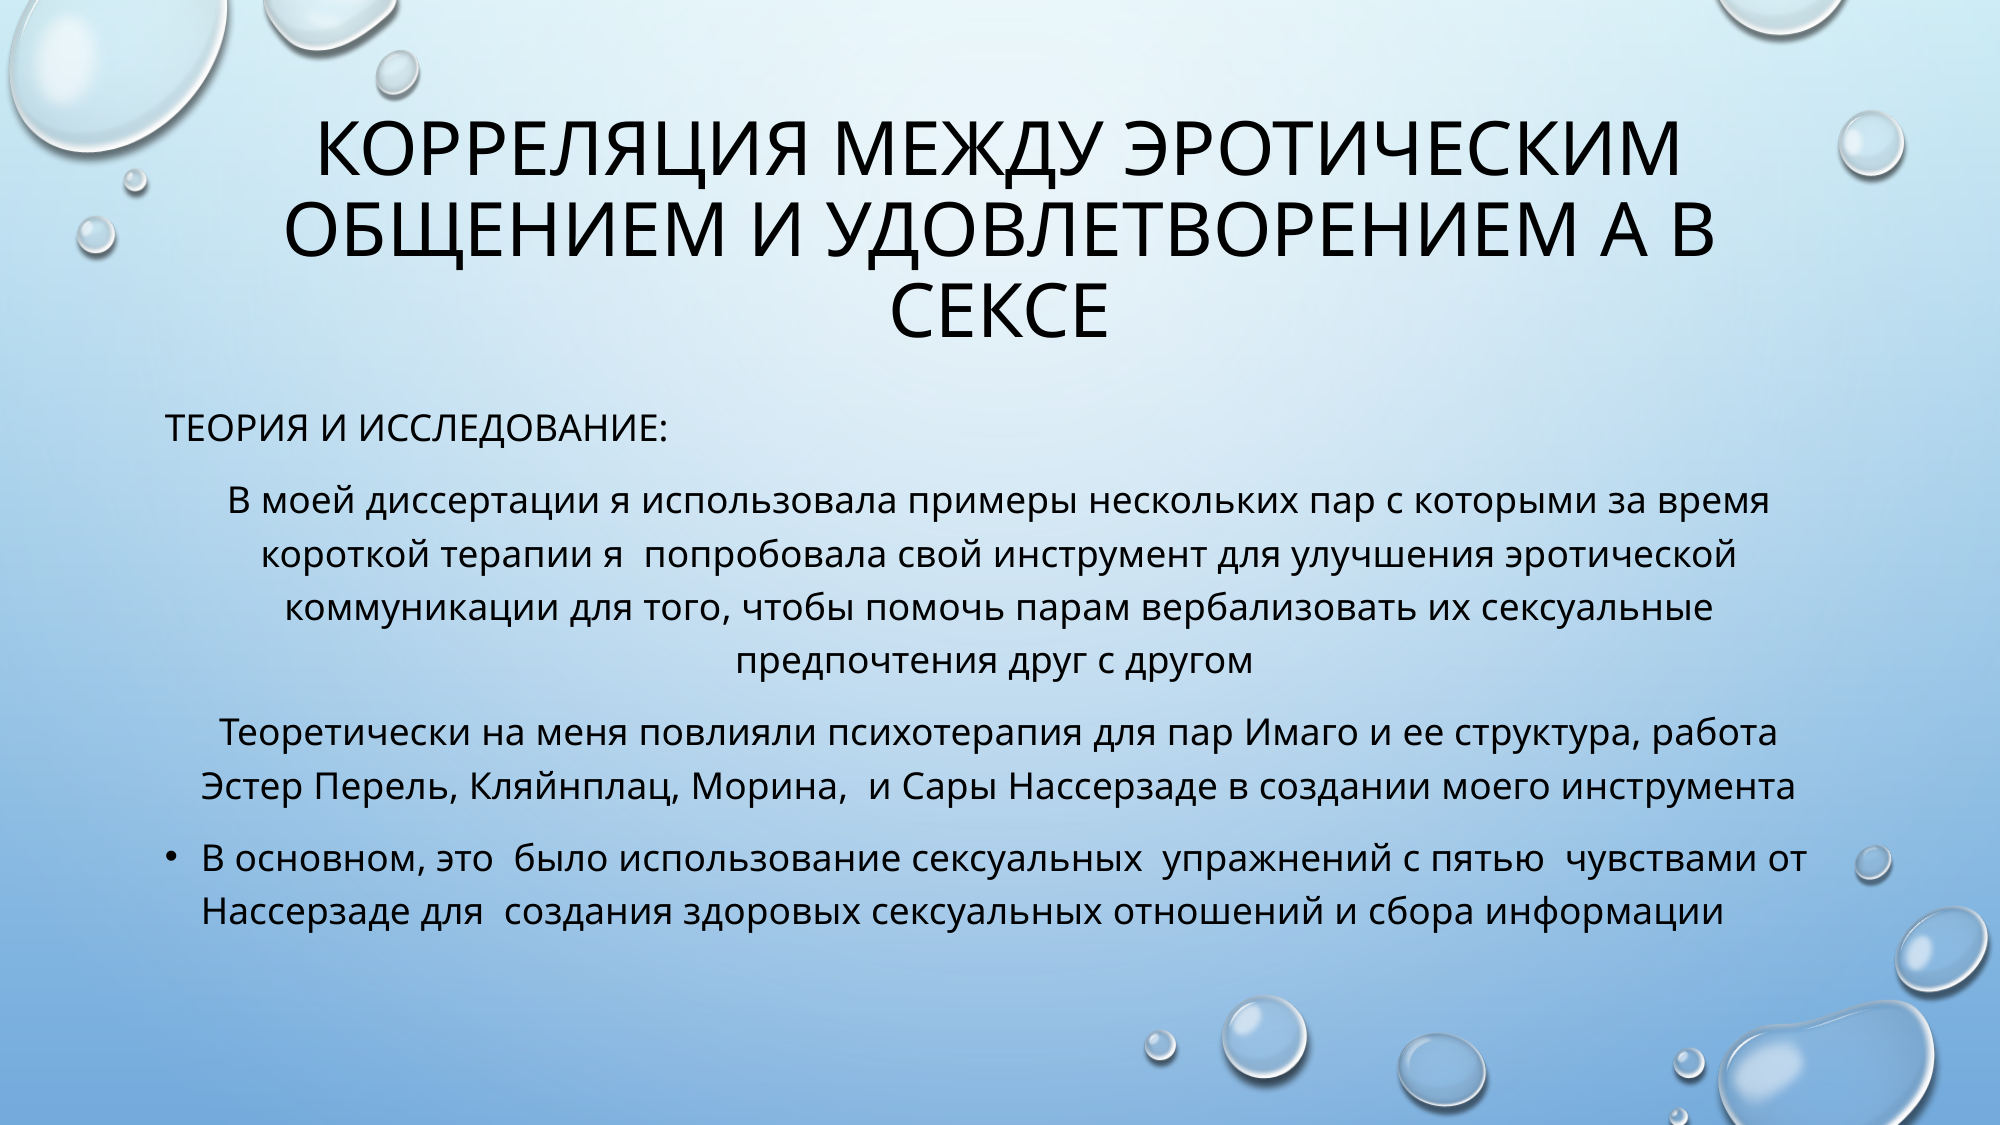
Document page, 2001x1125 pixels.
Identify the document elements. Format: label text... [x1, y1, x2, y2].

picture [0, 0, 2000, 1125]
title Корреляция между эротическим общением и удовлетворением а в сексе [149, 101, 1851, 364]
list Теория и исследование: В моей диссертации я использовала примеры нескольких пар с которыми за время короткой терапии я попробовала свой инструмент для улучшения эротической коммуникации для того, чтобы помочь парам вербализовать их сексуальные предпочтения друг с другом Теоретически на меня повлияли психотерапия для пар Имаго и ее структура, работа Эстер Перель, Кляйнплац, Морина, и Сары Нассерзаде в создании моего инструмента В основном, это было использование сексуальных упражнений с пятью чувствами от Нассерзаде для создания здоровых сексуальных отношений и сбора информации [149, 388, 1850, 950]
